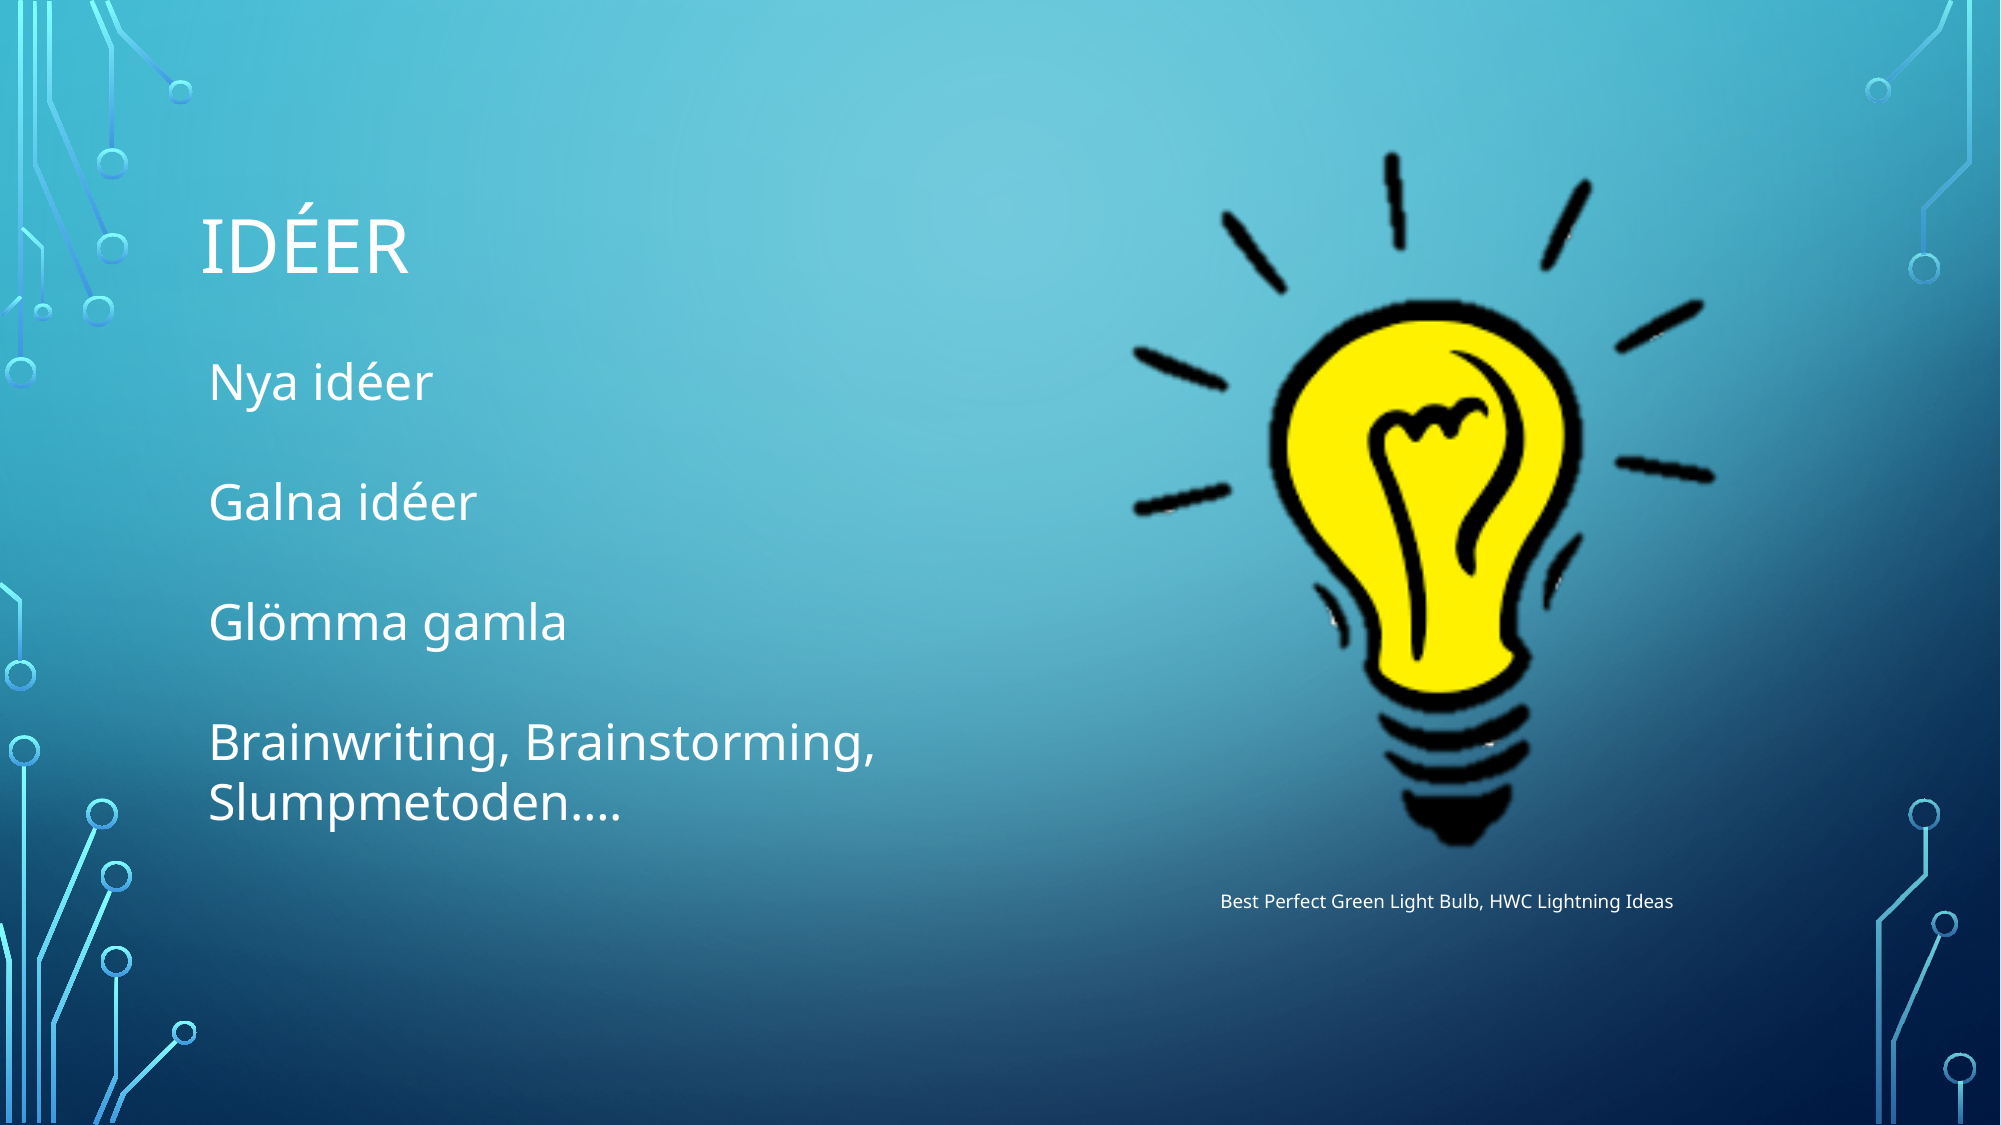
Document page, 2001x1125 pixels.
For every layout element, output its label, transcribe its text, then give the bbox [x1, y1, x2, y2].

title Idéer [185, 17, 1811, 483]
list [1119, 138, 1728, 859]
text_box Best Perfect Green Light Bulb, HWC Lightning Ideas [1205, 882, 1688, 920]
text_box Nya idéer Galna idéer Glömma gamla Brainwriting, Brainstorming, Slumpmetoden…. [193, 342, 1076, 838]
